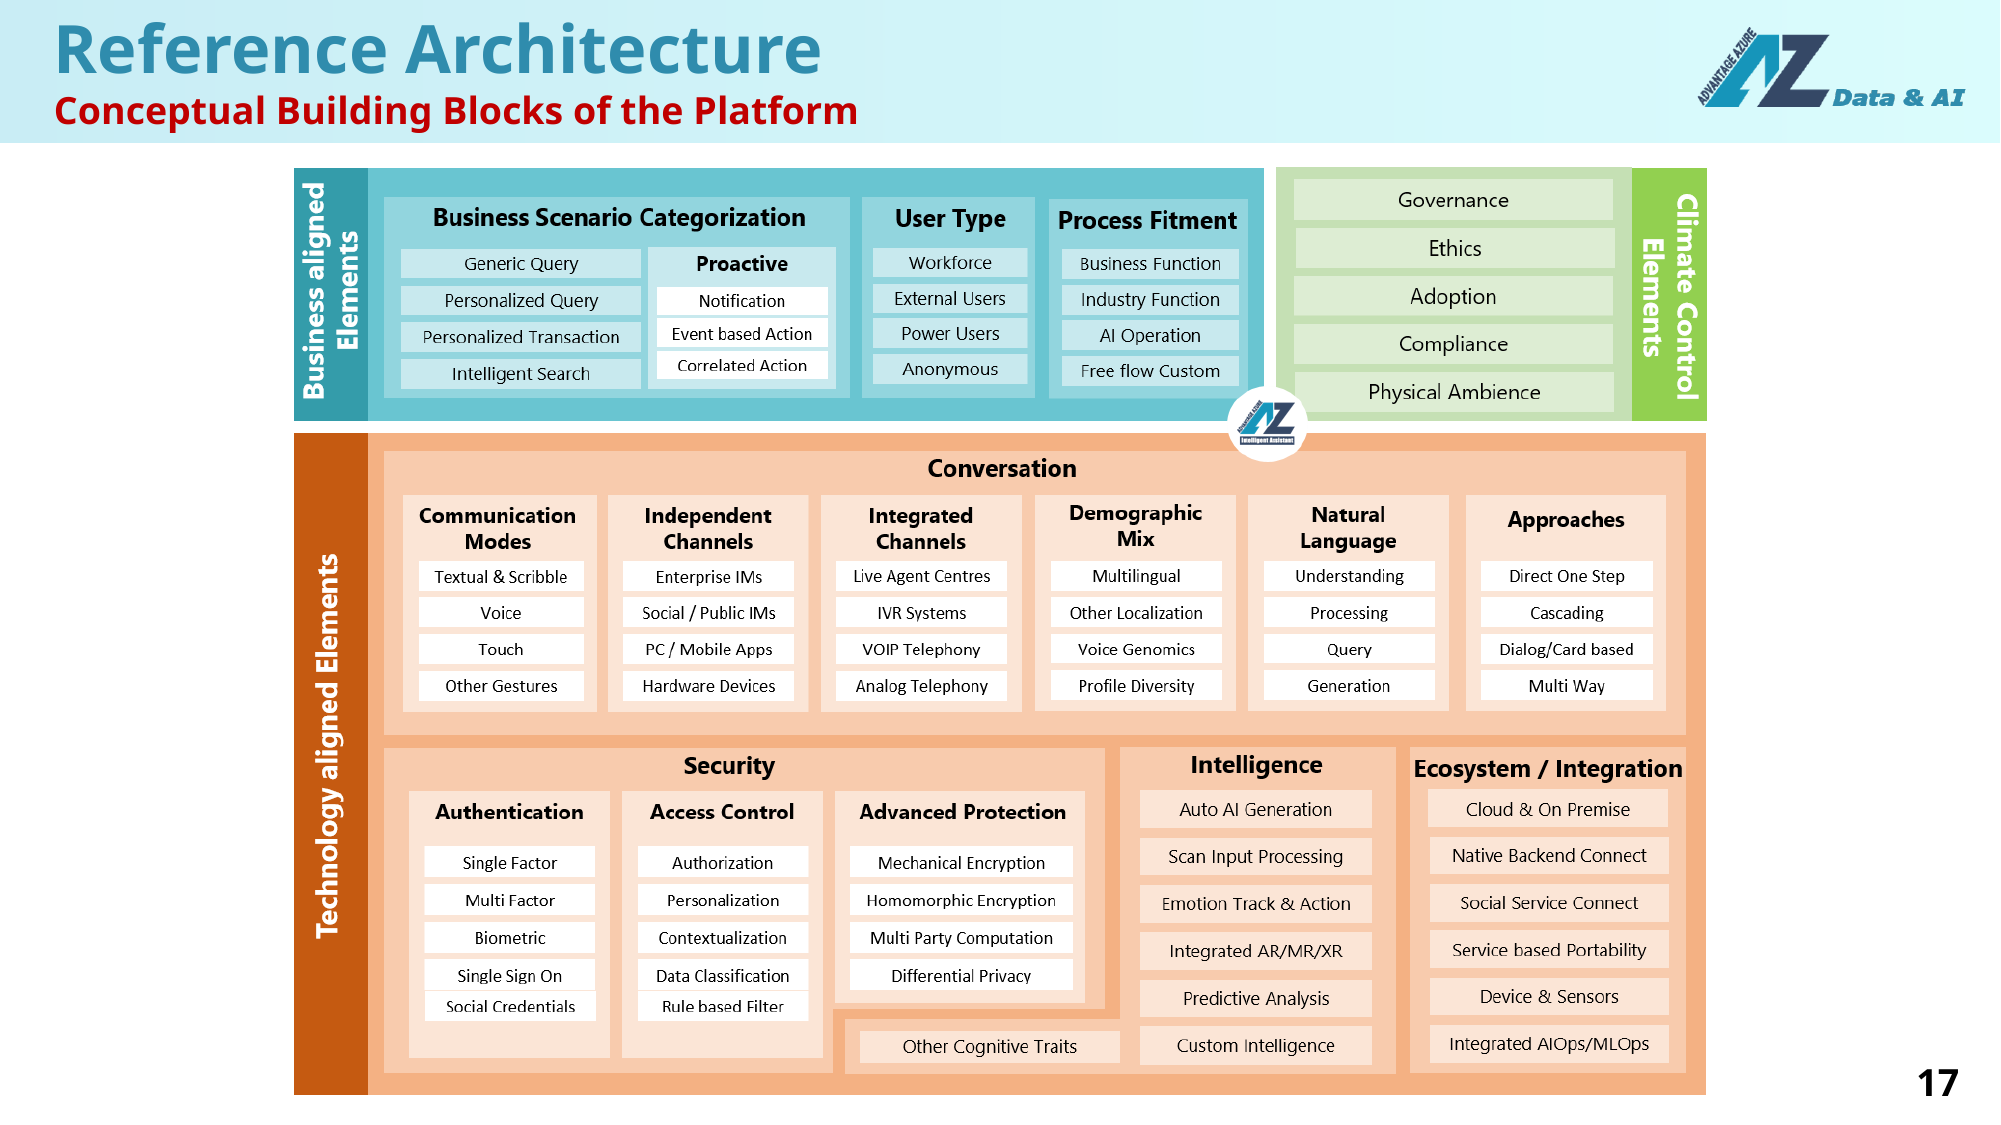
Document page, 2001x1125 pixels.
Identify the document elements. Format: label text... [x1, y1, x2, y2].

picture [287, 148, 1713, 1095]
picture [1697, 27, 1979, 125]
text_box Reference Architecture Conceptual Building Blocks of the Platform [39, 0, 1633, 140]
